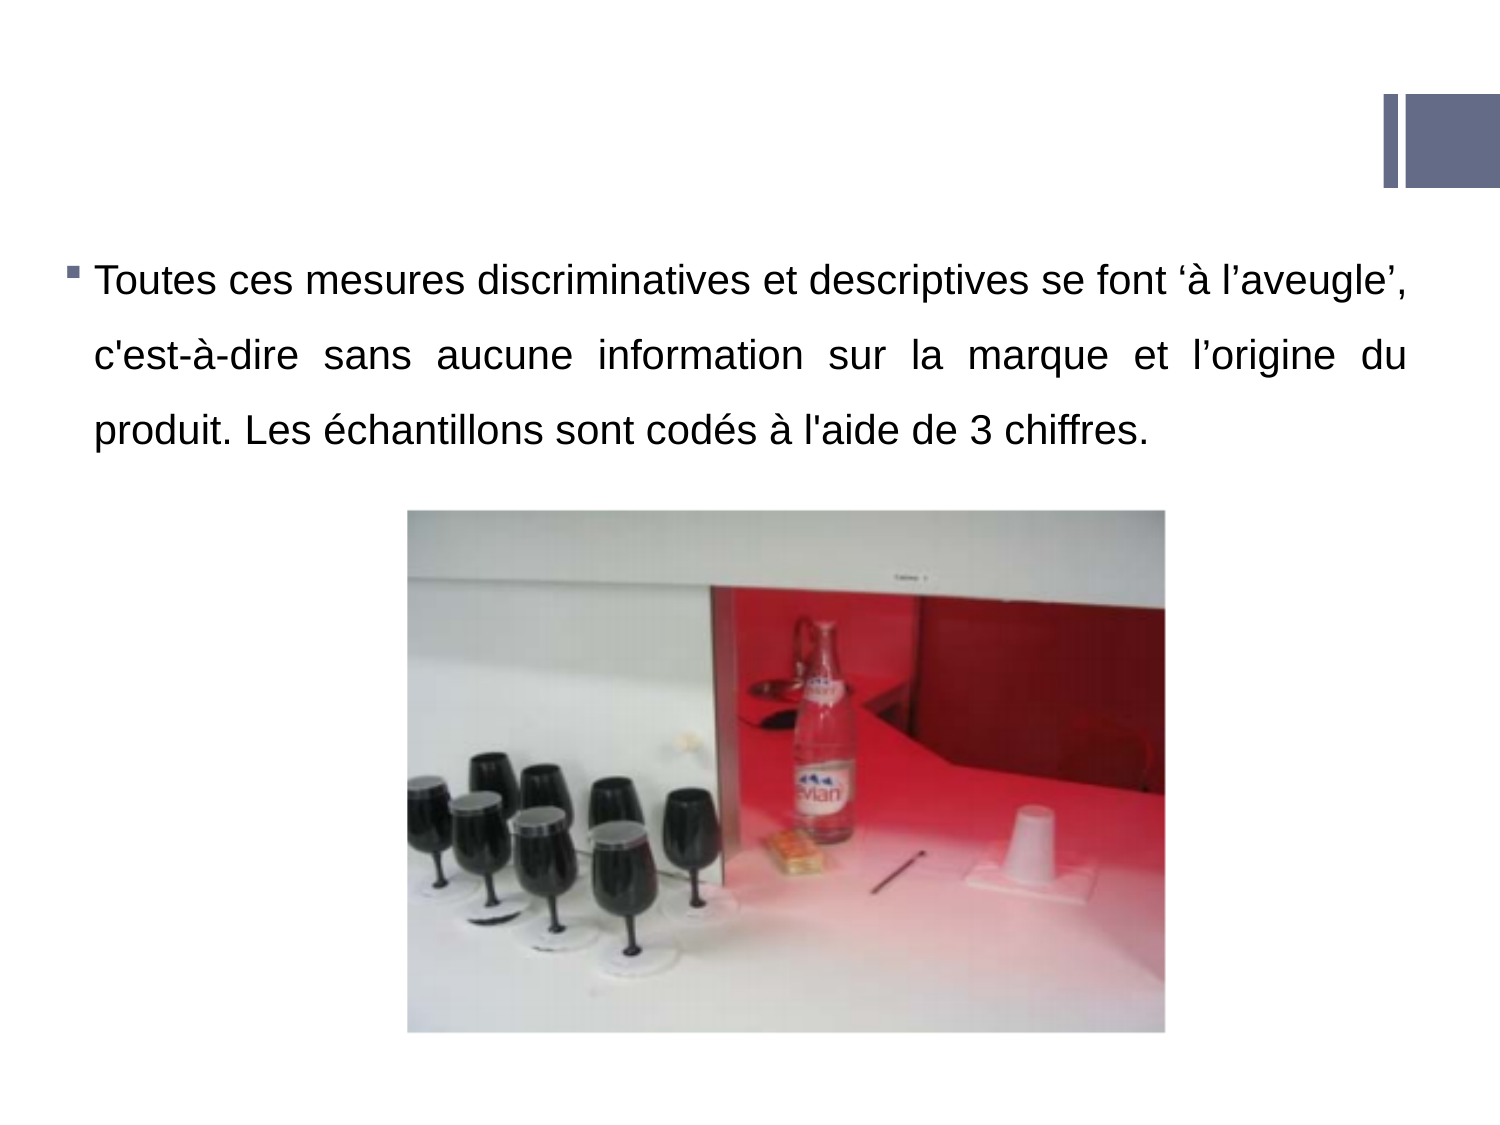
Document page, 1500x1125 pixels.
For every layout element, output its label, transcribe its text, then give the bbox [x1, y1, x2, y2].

picture [406, 502, 1176, 1036]
list Toutes ces mesures discriminatives et descriptives se font ‘à l’aveugle’, c'est-à-dire sans aucune information sur la marque et l’origine du produit. Les échantillons sont codés à l'aide de 3 chiffres. [41, 219, 1424, 917]
